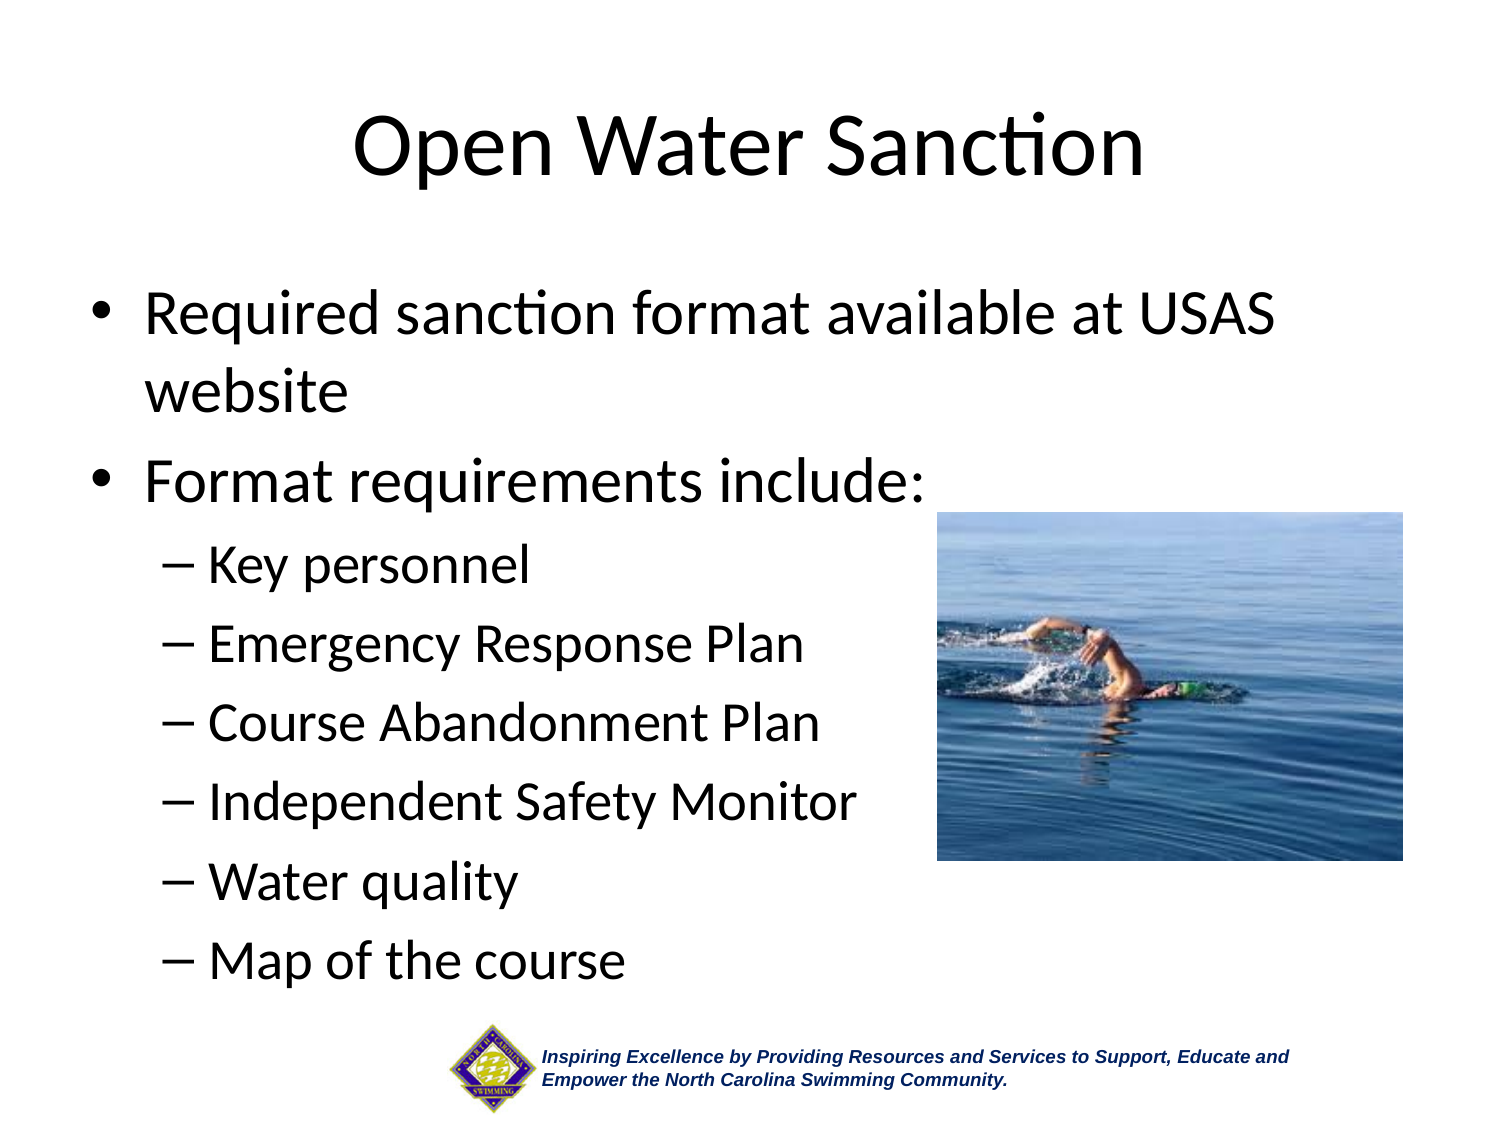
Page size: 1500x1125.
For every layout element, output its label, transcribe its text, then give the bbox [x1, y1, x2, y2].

picture [937, 512, 1403, 862]
picture [447, 1020, 538, 1115]
title Open Water Sanction [75, 45, 1425, 233]
list Required sanction format available at USAS website Format requirements include: Key personnel Emergency Response Plan Course Abandonment Plan Independent Safety Monitor Water quality Map of the course [75, 262, 1425, 1005]
